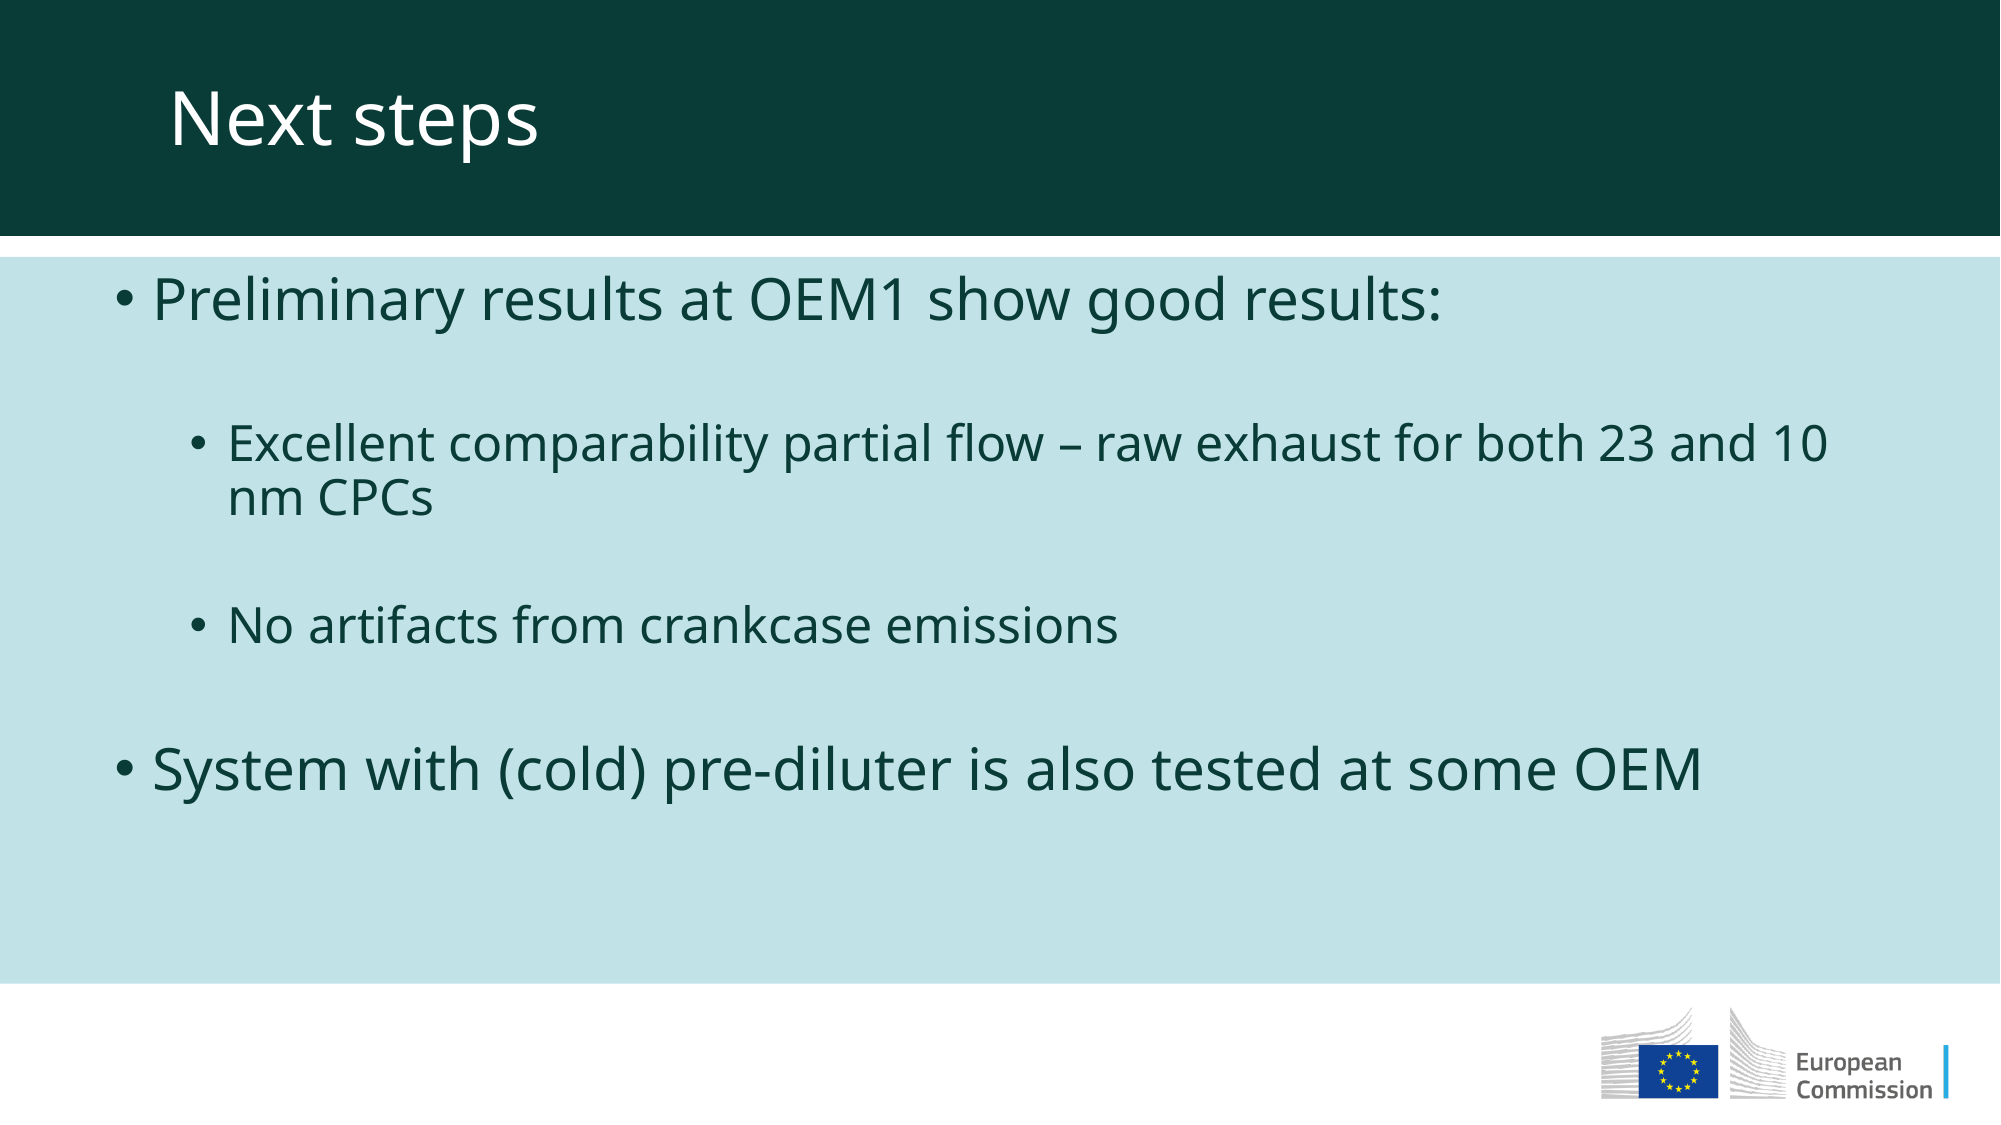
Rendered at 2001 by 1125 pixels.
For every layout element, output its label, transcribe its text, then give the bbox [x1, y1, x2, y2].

picture [1572, 993, 1977, 1112]
list Next steps [154, 73, 1942, 236]
text_box Preliminary results at OEM1 show good results: Excellent comparability partial flow – raw exhaust for both 23 and 10 nm CPCs No artifacts from crankcase emissions System with (cold) pre-diluter is also tested at some OEM [99, 262, 1900, 1005]
